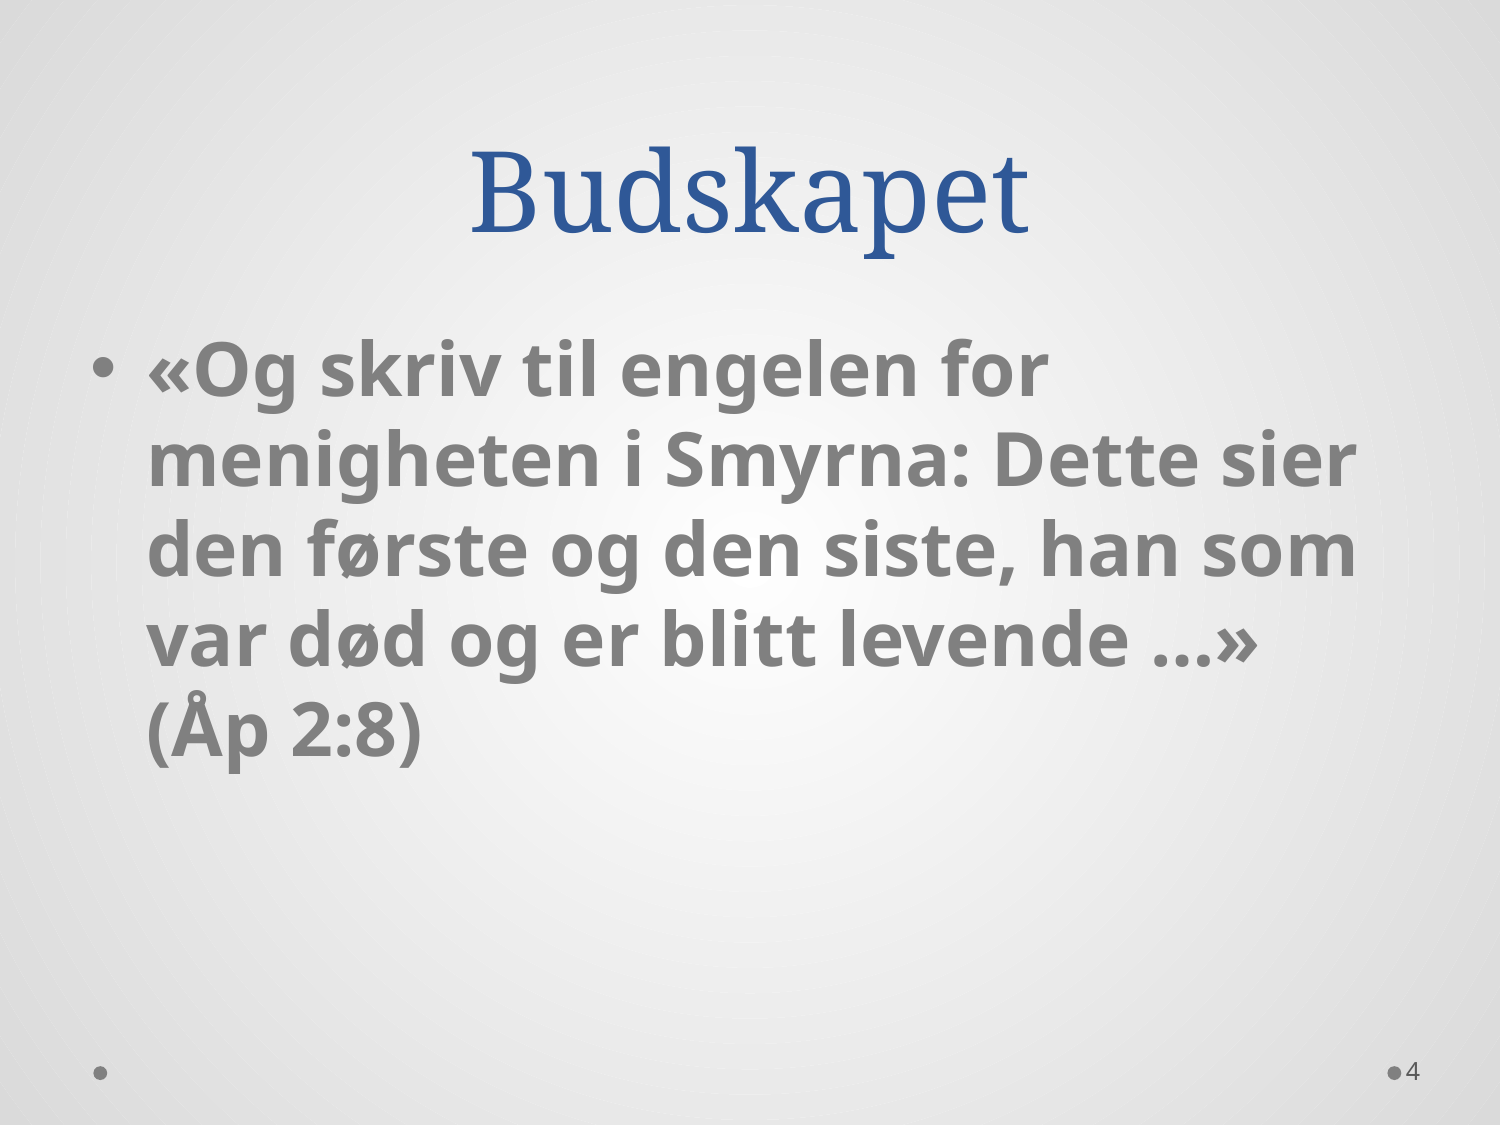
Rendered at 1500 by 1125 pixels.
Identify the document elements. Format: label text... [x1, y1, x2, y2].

title Budskapet [75, 0, 1425, 263]
list «Og skriv til engelen for menigheten i Smyrna: Dette sier den første og den siste, han som var død og er blitt levende …» (Åp 2:8) [75, 314, 1425, 1005]
slide_number 4 [1401, 1042, 1494, 1103]
